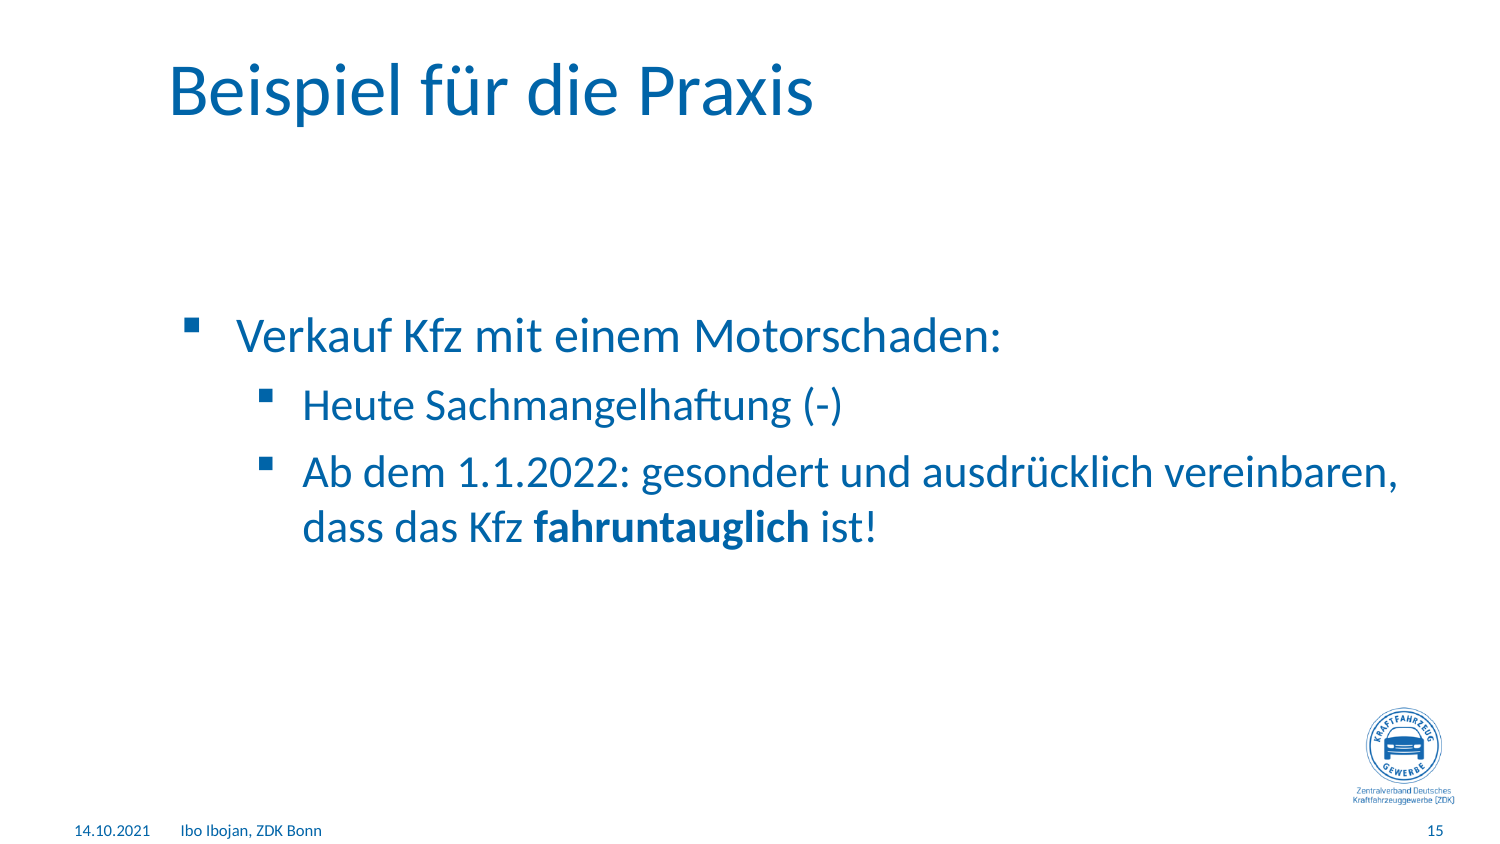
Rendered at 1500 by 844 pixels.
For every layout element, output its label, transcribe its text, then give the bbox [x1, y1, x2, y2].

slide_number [0, 815, 166, 844]
picture [1352, 773, 1455, 805]
list Verkauf Kfz mit einem Motorschaden: Heute Sachmangelhaftung (-) Ab dem 1.1.2022: gesondert und ausdrücklich vereinbaren, dass das Kfz fahruntauglich ist! [165, 222, 1459, 773]
slide_number 15 [1376, 815, 1459, 844]
footer Ibo Ibojan, ZDK Bonn [166, 815, 1312, 844]
title Beispiel für die Praxis [0, 31, 1459, 220]
